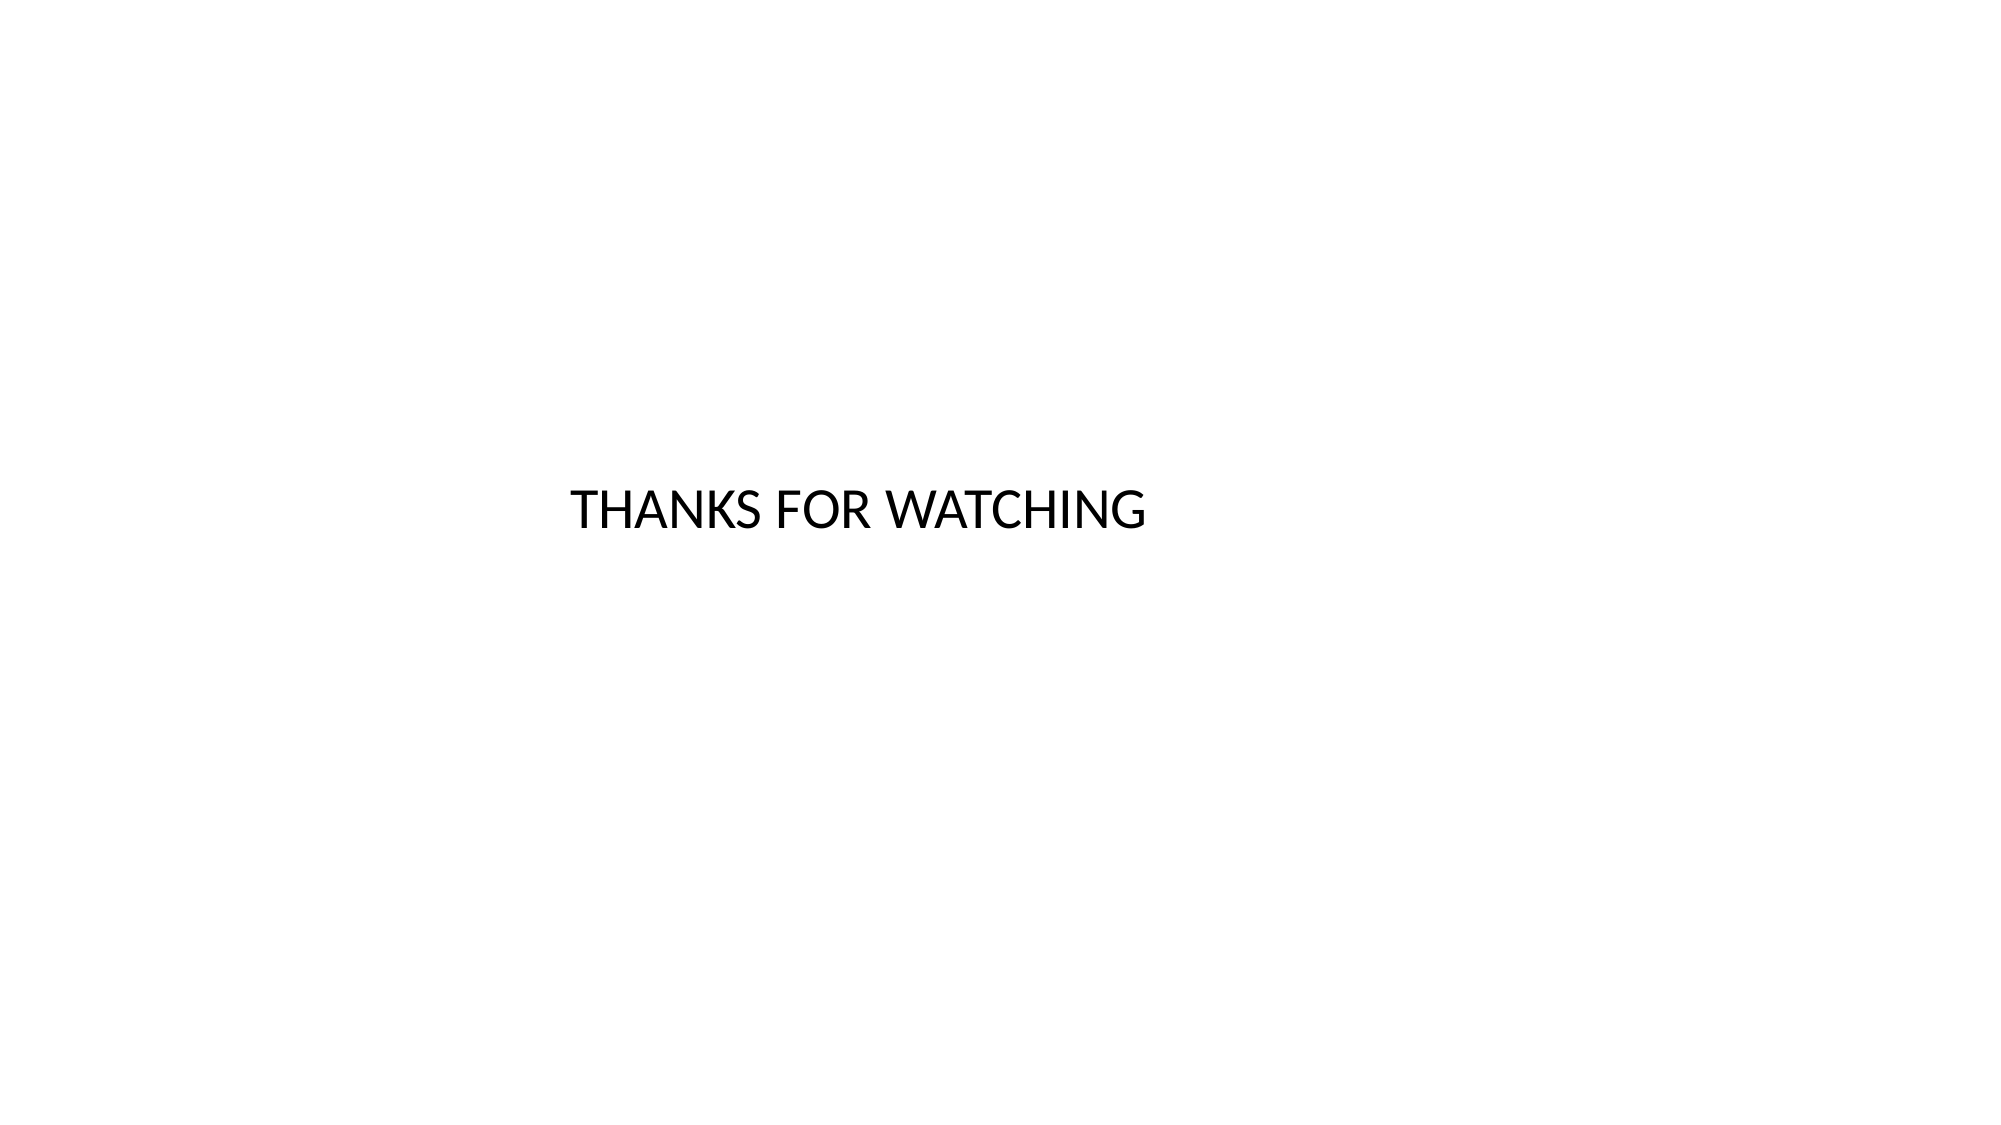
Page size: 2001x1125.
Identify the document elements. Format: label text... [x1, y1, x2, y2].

list THANKS FOR WATCHING [555, 470, 1181, 622]
